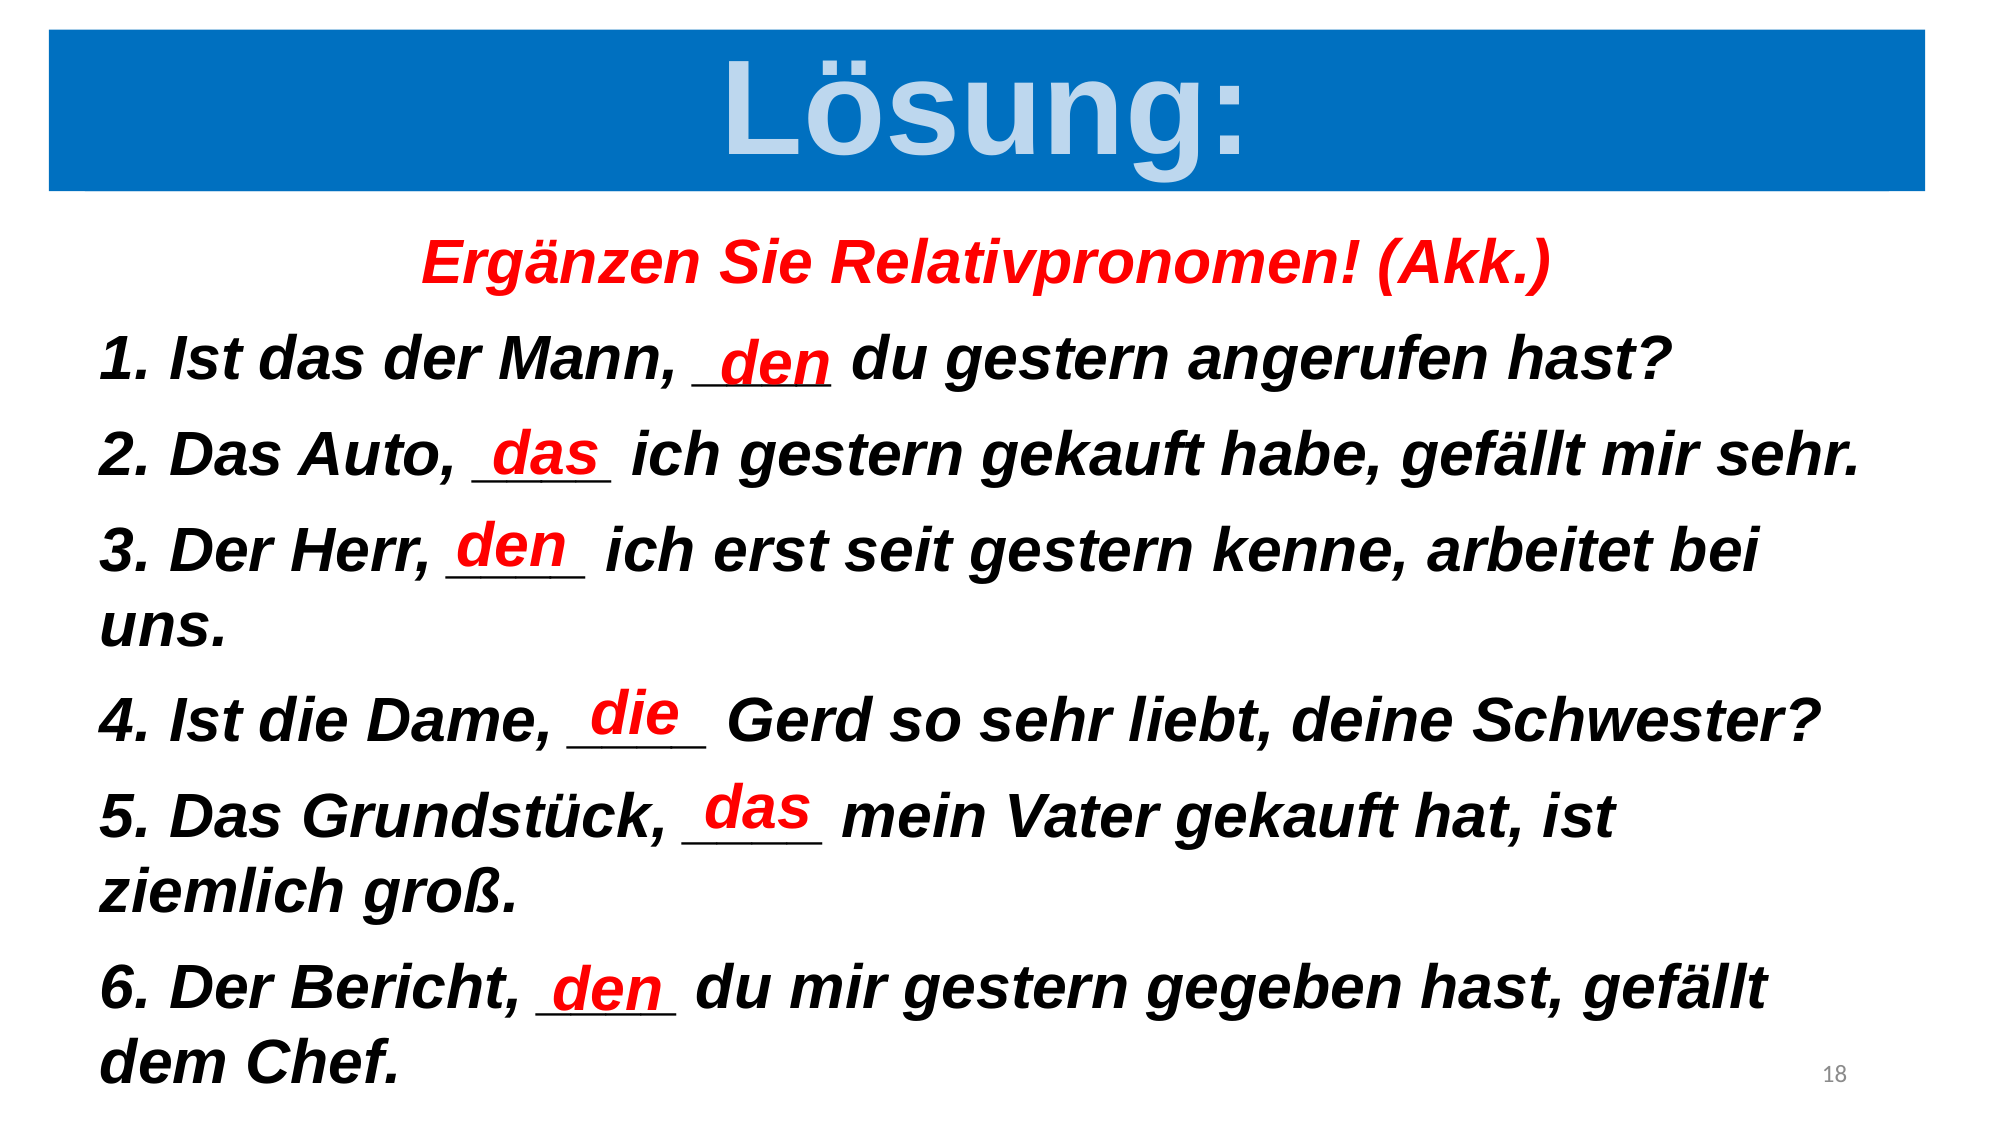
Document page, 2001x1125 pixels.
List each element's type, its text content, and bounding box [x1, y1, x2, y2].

text_box das [689, 758, 845, 849]
text_box den [537, 940, 696, 1031]
text_box die [575, 664, 714, 755]
text_box Lösung: [48, 29, 1926, 192]
text_box den [441, 496, 600, 586]
list Ergänzen Sie Relativpronomen! (Akk.) 1. Ist das der Mann, ____ du gestern angerufen hast? 2. Das Auto, ____ ich gestern gekauft habe, gefällt mir sehr. 3. Der Herr, ____ ich erst seit gestern kenne, arbeitet bei uns. 4. Ist die Dame, ____ Gerd so sehr liebt, deine Schwester? 5. Das Grundstück, ____ mein Vater gekauft hat, ist ziemlich groß. 6. Der Bericht, ____ du mir gestern gegeben hast, gefällt dem Chef. [84, 192, 1889, 1080]
slide_number 18 [1412, 1042, 1863, 1103]
text_box den [705, 314, 865, 405]
text_box das [477, 405, 633, 495]
